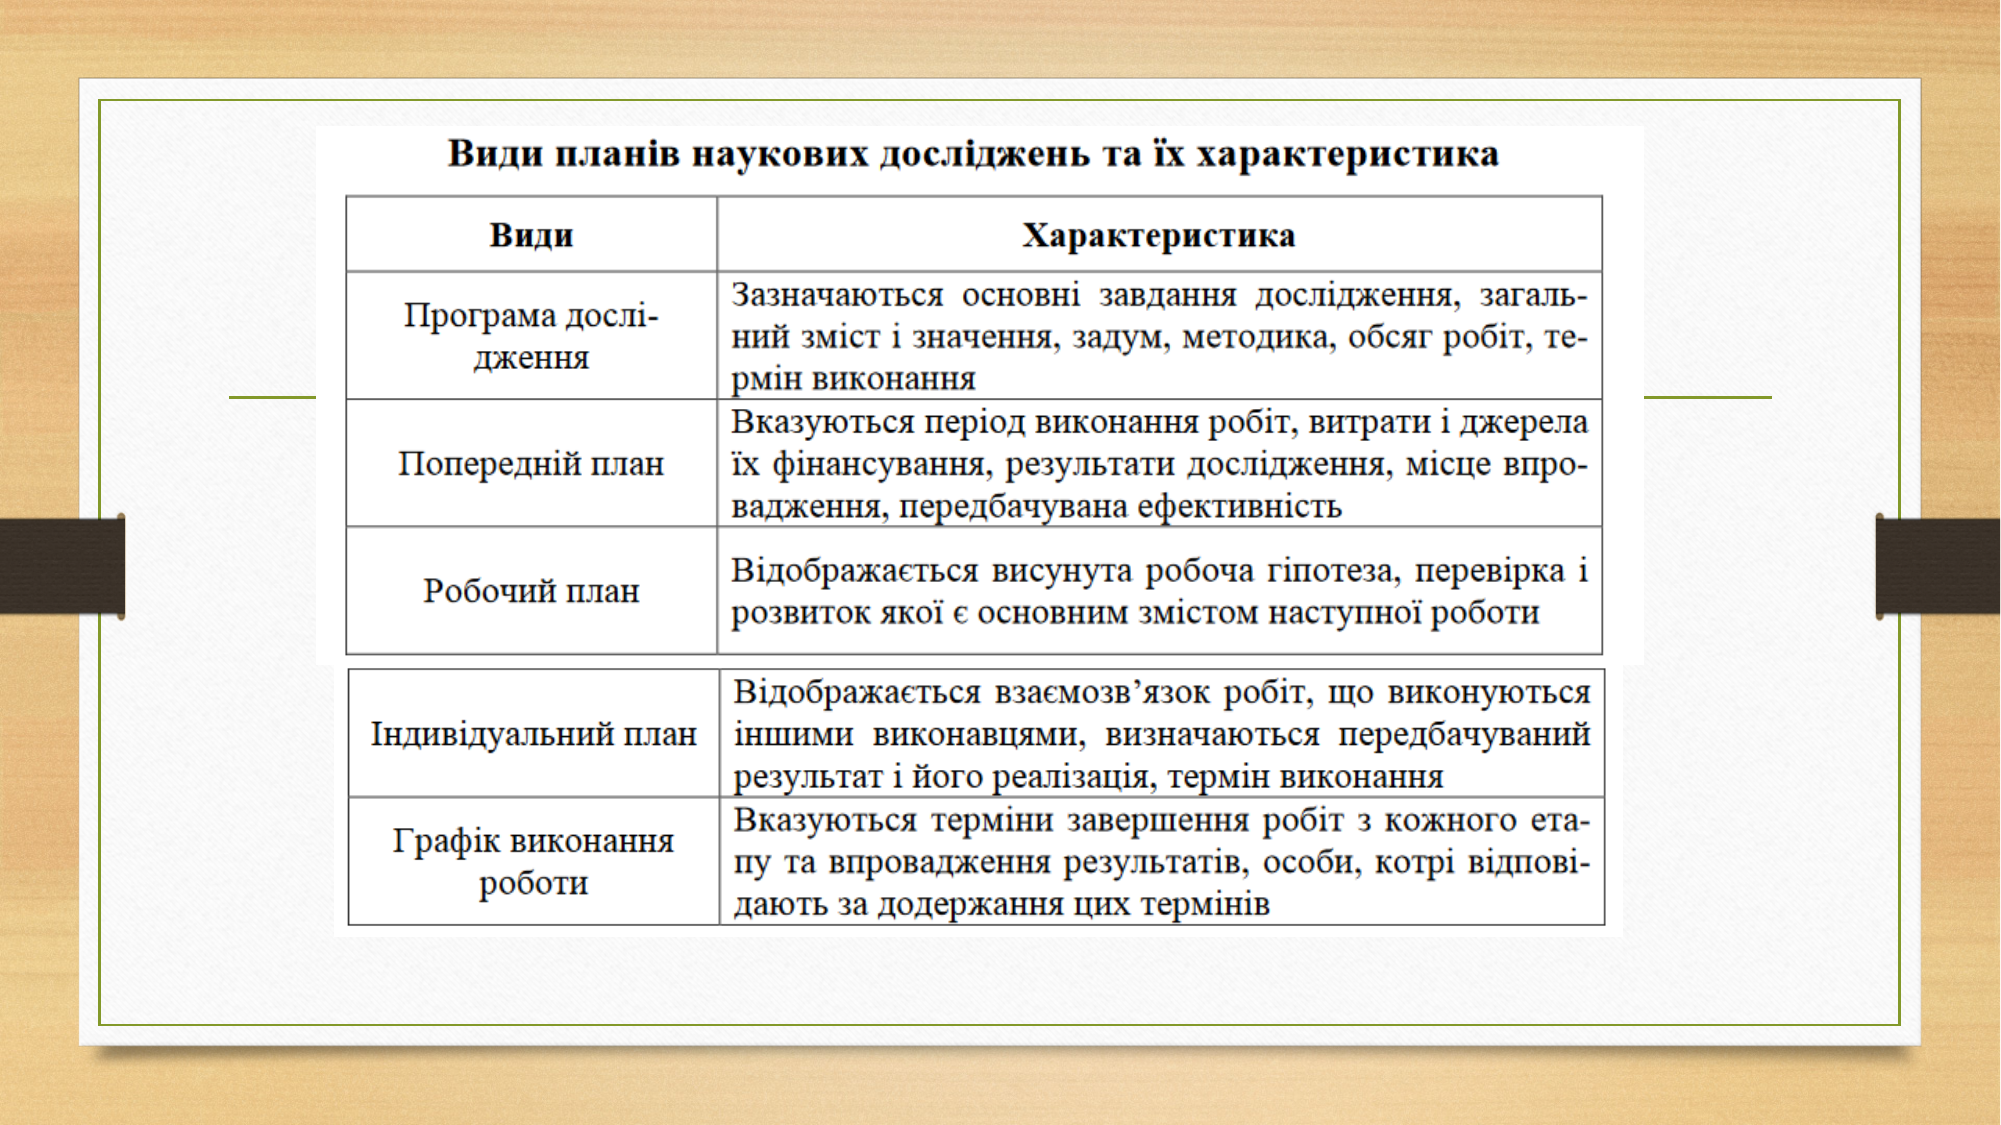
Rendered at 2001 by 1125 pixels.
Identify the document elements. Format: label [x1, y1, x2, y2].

picture [0, 0, 2001, 1125]
list [334, 665, 1623, 937]
